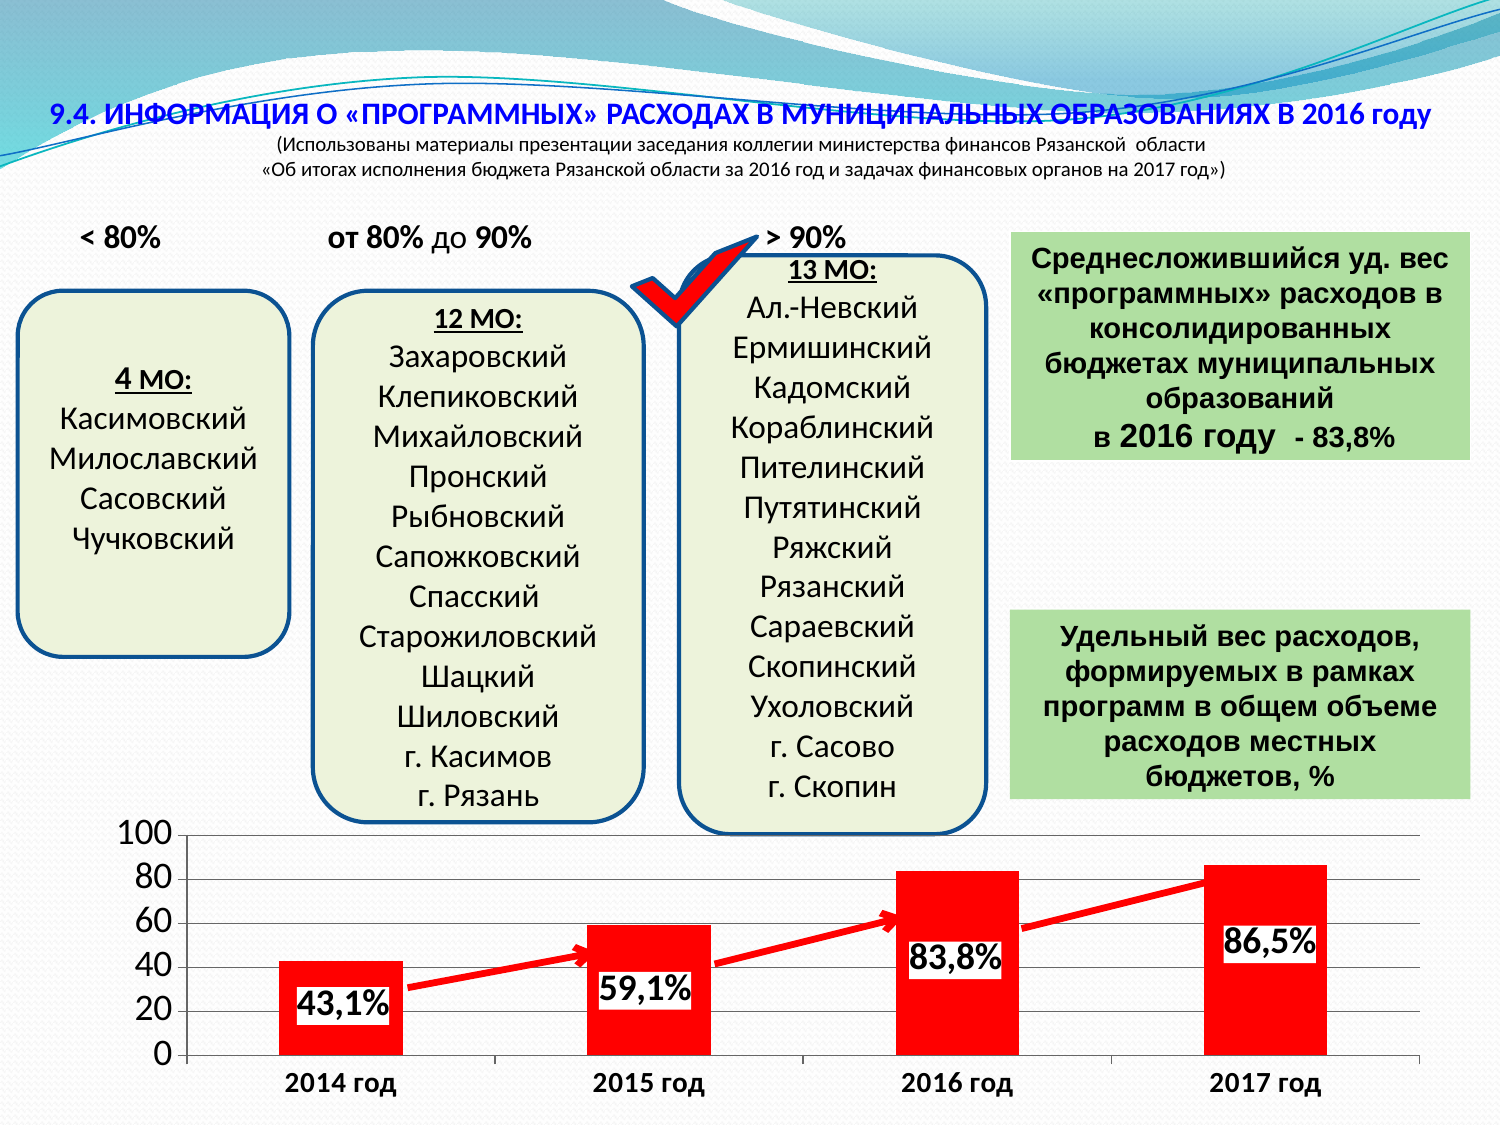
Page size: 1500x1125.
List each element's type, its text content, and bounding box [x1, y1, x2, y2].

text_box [714, 916, 904, 965]
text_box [407, 951, 597, 988]
text_box 12 МО: Захаровский Клепиковский Михайловский Пронский Рыбновский Сапожковский Спасский Старожиловский Шацкий Шиловский г. Касимов г. Рязань [310, 288, 646, 809]
text_box 13 МО: Ал.-Невский Ермишинский Кадомский Кораблинский Пителинский Путятинский Ряжский Рязанский Сараевский Скопинский Ухоловский г. Сасово г. Скопин [676, 253, 989, 809]
text_box [629, 234, 759, 329]
text_box < 80% [64, 208, 231, 263]
text_box Среднесложившийся уд. вес «программных» расходов в консолидированных бюджетах муниципальных образований в 2016 году - 83,8% [1009, 231, 1471, 462]
text_box 9.4. ИНФОРМАЦИЯ О «ПРОГРАММНЫХ» РАСХОДАХ В МУНИЦИПАЛЬНЫХ ОБРАЗОВАНИЯХ В 2016 году (Использованы материалы презентации заседания коллегии министерства финансов Рязанской области «Об итогах исполнения бюджета Рязанской области за 2016 год и задачах финансовых органов на 2017 год») [0, 78, 1483, 197]
text_box > 90% [749, 208, 899, 253]
text_box 4 МО: Касимовский Милославский Сасовский Чучковский [15, 288, 292, 659]
chart [88, 810, 1448, 1107]
text_box от 80% до 90% [312, 208, 644, 263]
text_box Удельный вес расходов, формируемых в рамках программ в общем объеме расходов местных бюджетов, % [1009, 609, 1471, 800]
